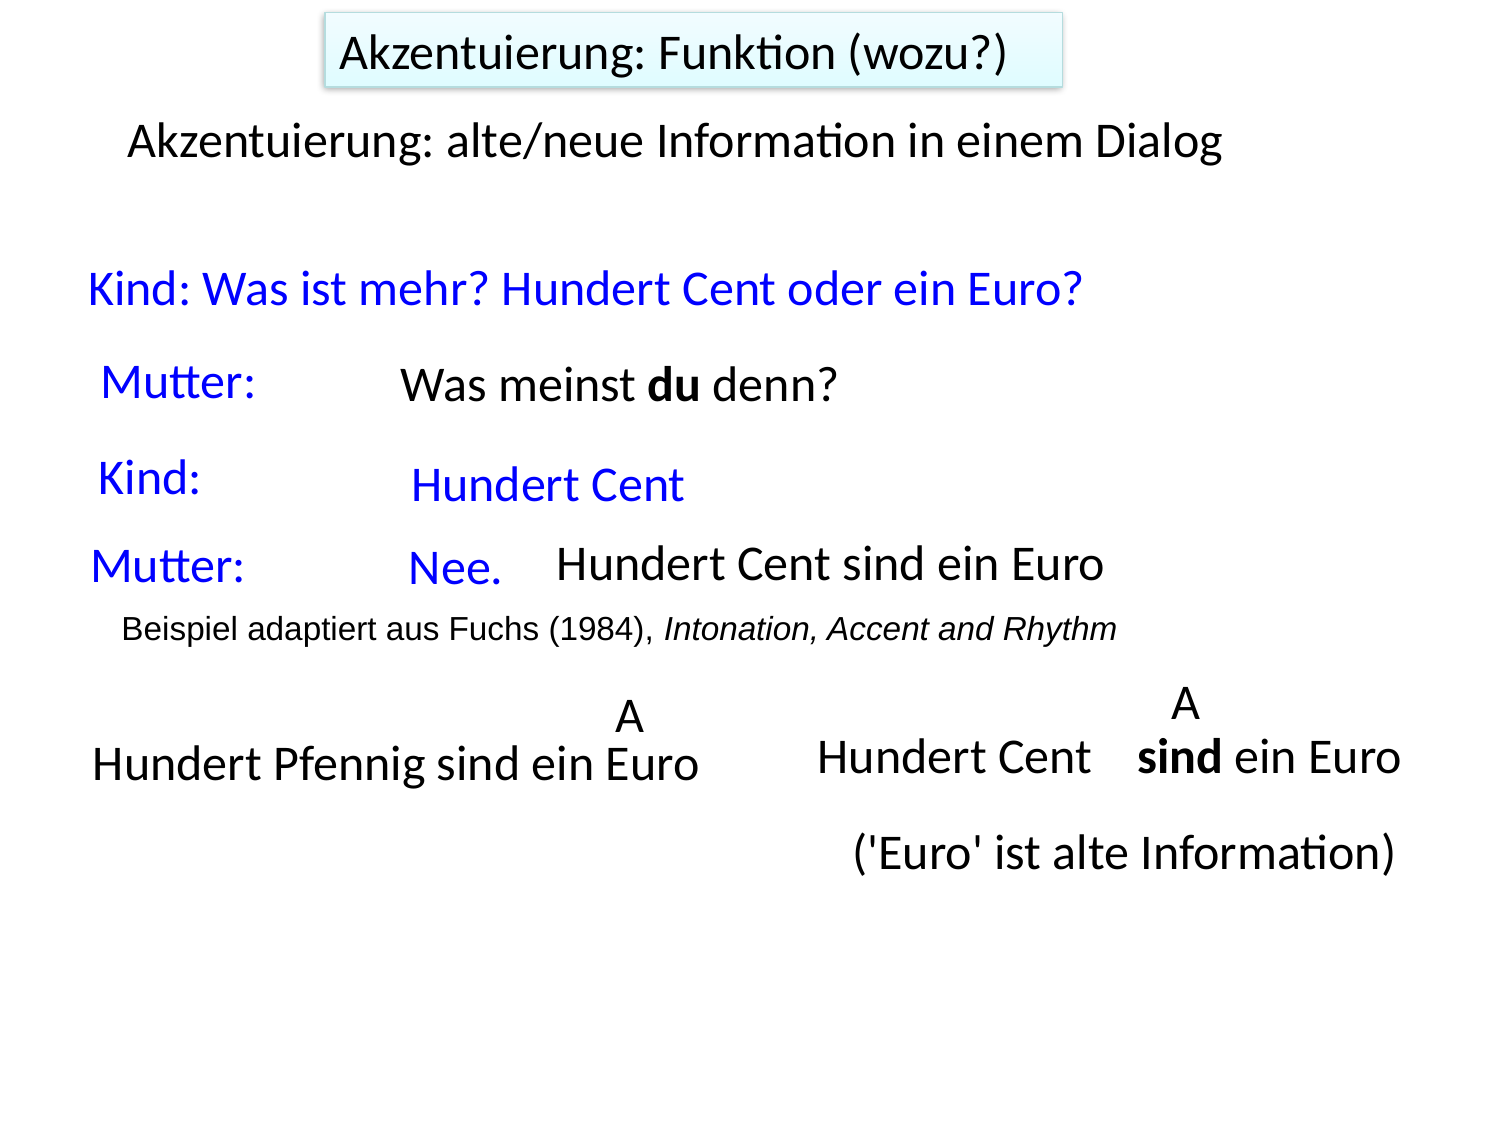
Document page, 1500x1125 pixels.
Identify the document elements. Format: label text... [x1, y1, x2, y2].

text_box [73, 247, 1360, 656]
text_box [74, 662, 1476, 889]
text_box Akzentuierung: Funktion (wozu?) [324, 12, 1063, 88]
text_box Akzentuierung: alte/neue Information in einem Dialog [113, 99, 1259, 175]
